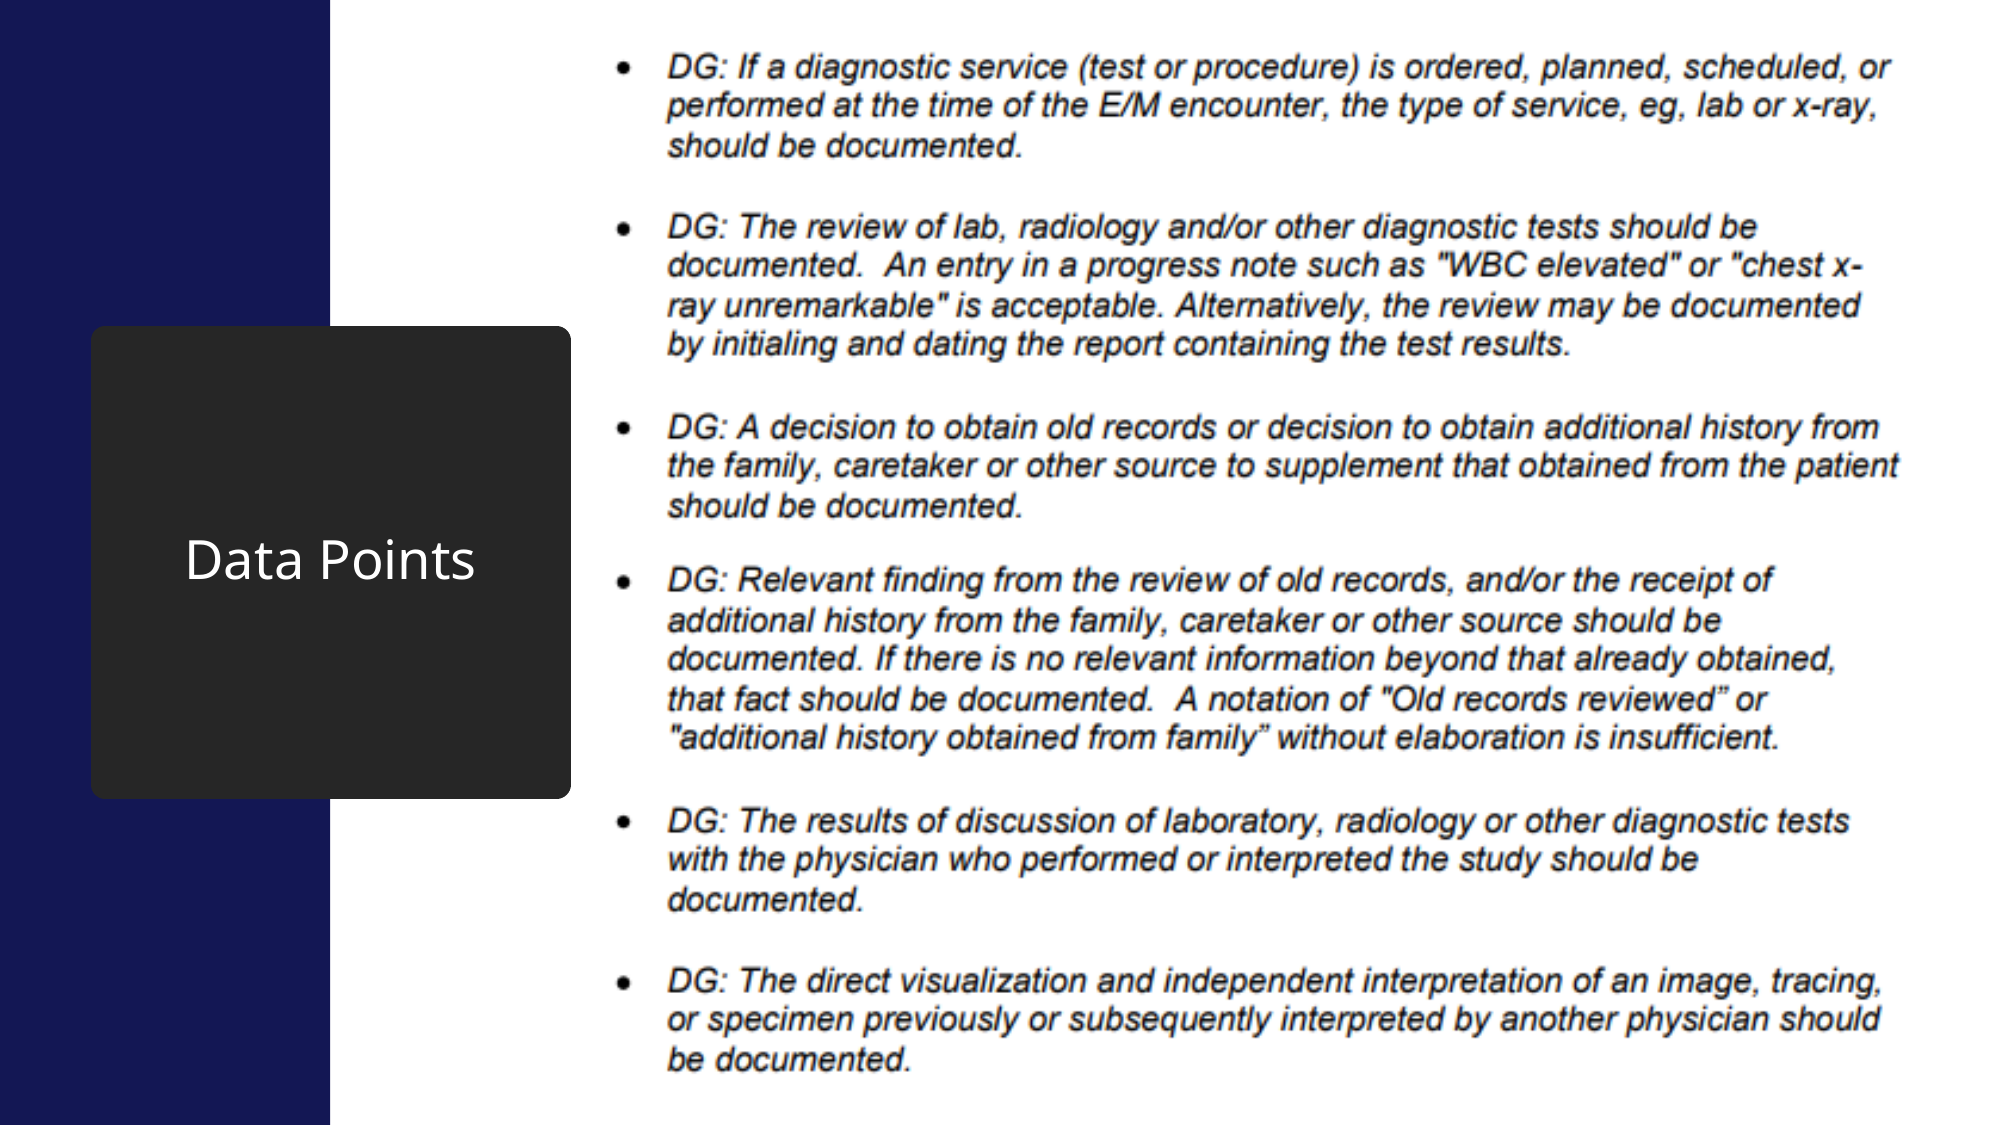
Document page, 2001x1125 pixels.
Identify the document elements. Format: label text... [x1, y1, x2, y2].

picture [580, 29, 1952, 1098]
text_box [331, 0, 2000, 1125]
text_box [0, 0, 331, 1125]
title Data Points [105, 340, 557, 785]
